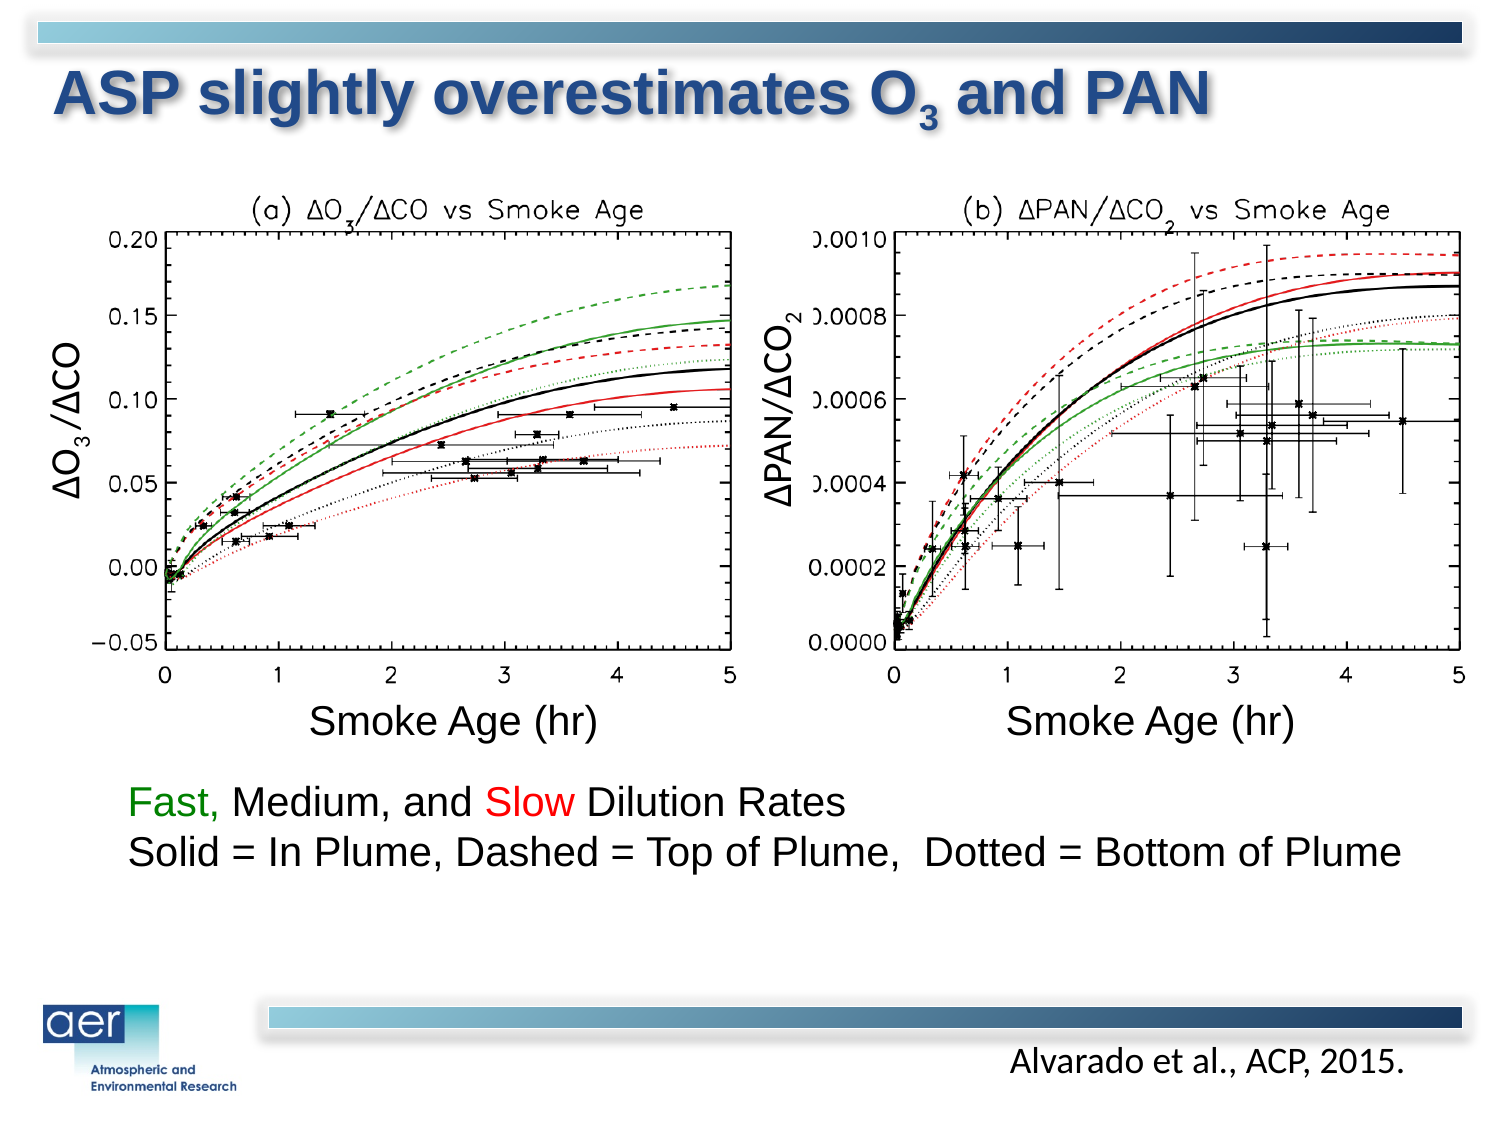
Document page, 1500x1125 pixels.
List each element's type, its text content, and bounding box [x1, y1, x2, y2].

title ASP slightly overestimates O3 and PAN [37, 45, 1463, 128]
picture [0, 129, 1500, 794]
text_box Alvarado et al., ACP, 2015. [994, 1028, 1421, 1089]
picture [37, 998, 242, 1096]
text_box Fast, Medium, and Slow Dilution Rates Solid = In Plume, Dashed = Top of Plume, Dotted = Bottom of Plume [112, 802, 1429, 882]
